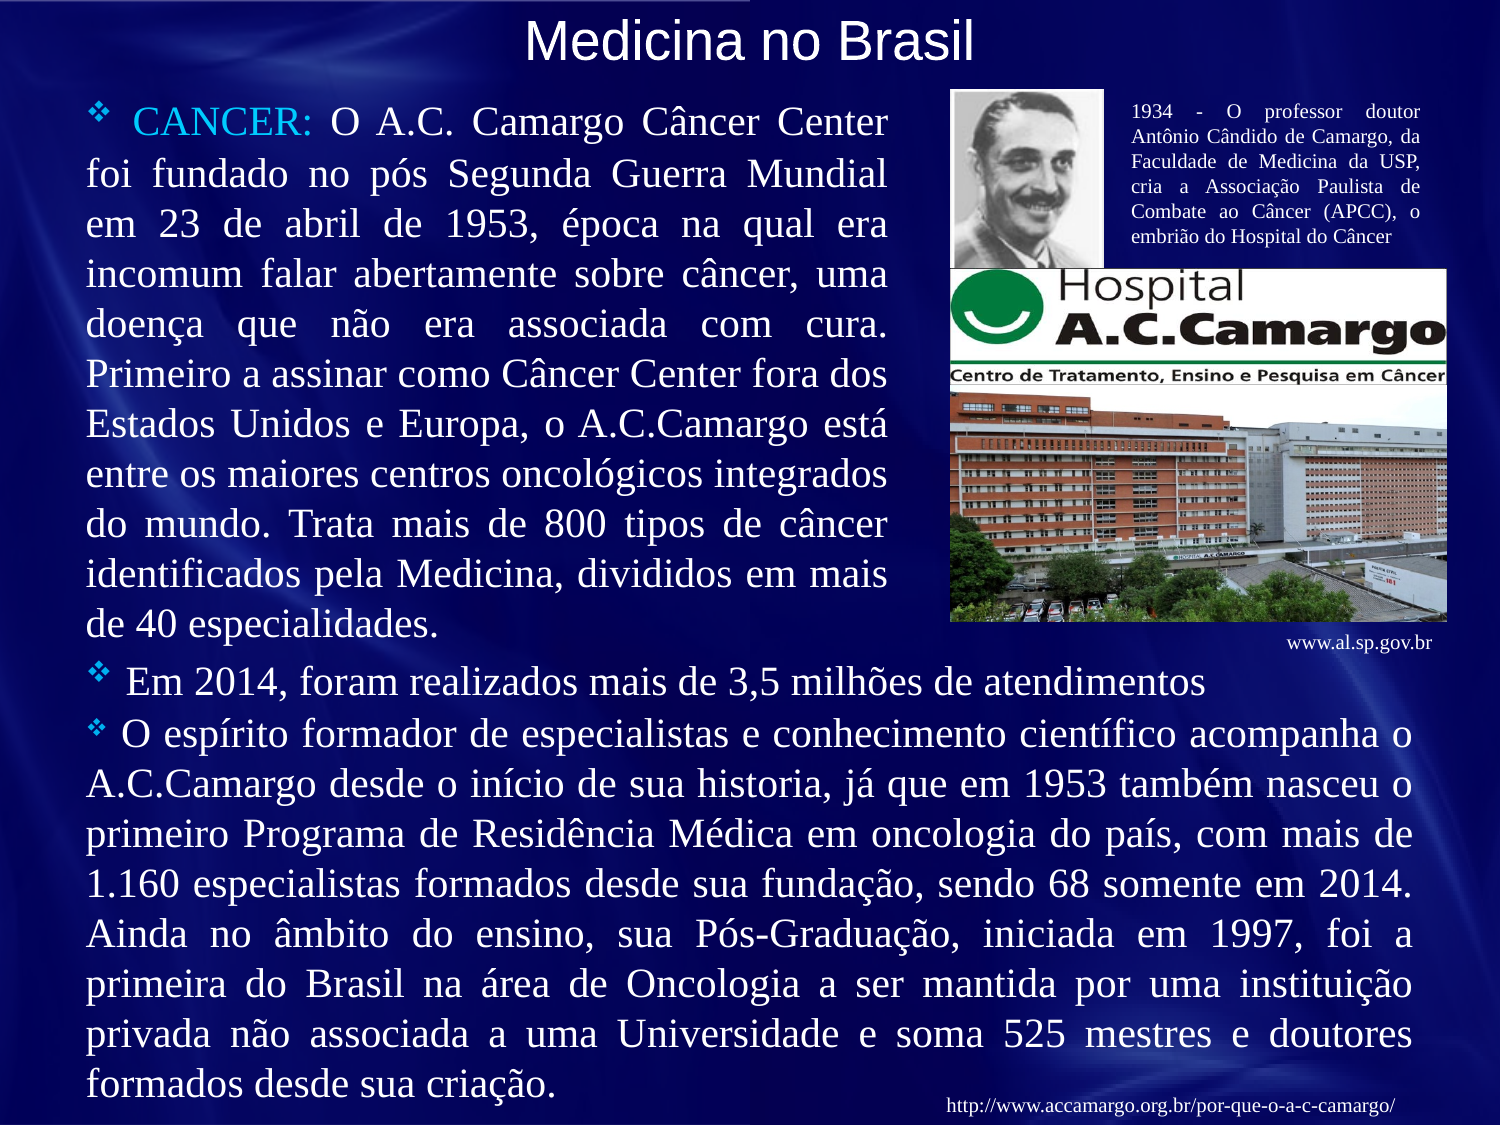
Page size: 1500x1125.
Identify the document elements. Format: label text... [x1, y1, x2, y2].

text_box 1934 - O professor doutor Antônio Cândido de Camargo, da Faculdade de Medicina da USP, cria a Associação Paulista de Combate ao Câncer (APCC), o embrião do Hospital do Câncer [1116, 89, 1436, 255]
text_box Em 2014, foram realizados mais de 3,5 milhões de atendimentos O espírito formador de especialistas e conhecimento científico acompanha o A.C.Camargo desde o início de sua historia, já que em 1953 também nasceu o primeiro Programa de Residência Médica em oncologia do país, com mais de 1.160 especialistas formados desde sua fundação, sendo 68 somente em 2014. Ainda no âmbito do ensino, sua Pós-Graduação, iniciada em 1997, foi a primeira do Brasil na área de Oncologia a ser mantida por uma instituição privada não associada a uma Universidade e soma 525 mestres e doutores formados desde sua criação. [70, 637, 1430, 1113]
text_box http://www.accamargo.org.br/por-que-o-a-c-camargo/ [931, 1084, 1411, 1125]
picture [950, 89, 1105, 268]
text_box www.al.sp.gov.br [1271, 629, 1448, 662]
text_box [950, 268, 1448, 622]
text_box CANCER: O A.C. Camargo Câncer Center foi fundado no pós Segunda Guerra Mundial em 23 de abril de 1953, época na qual era incomum falar abertamente sobre câncer, uma doença que não era associada com cura. Primeiro a assinar como Câncer Center fora dos Estados Unidos e Europa, o A.C.Camargo está entre os maiores centros oncológicos integrados do mundo. Trata mais de 800 tipos de câncer identificados pela Medicina, divididos em mais de 40 especialidades. [70, 78, 904, 637]
